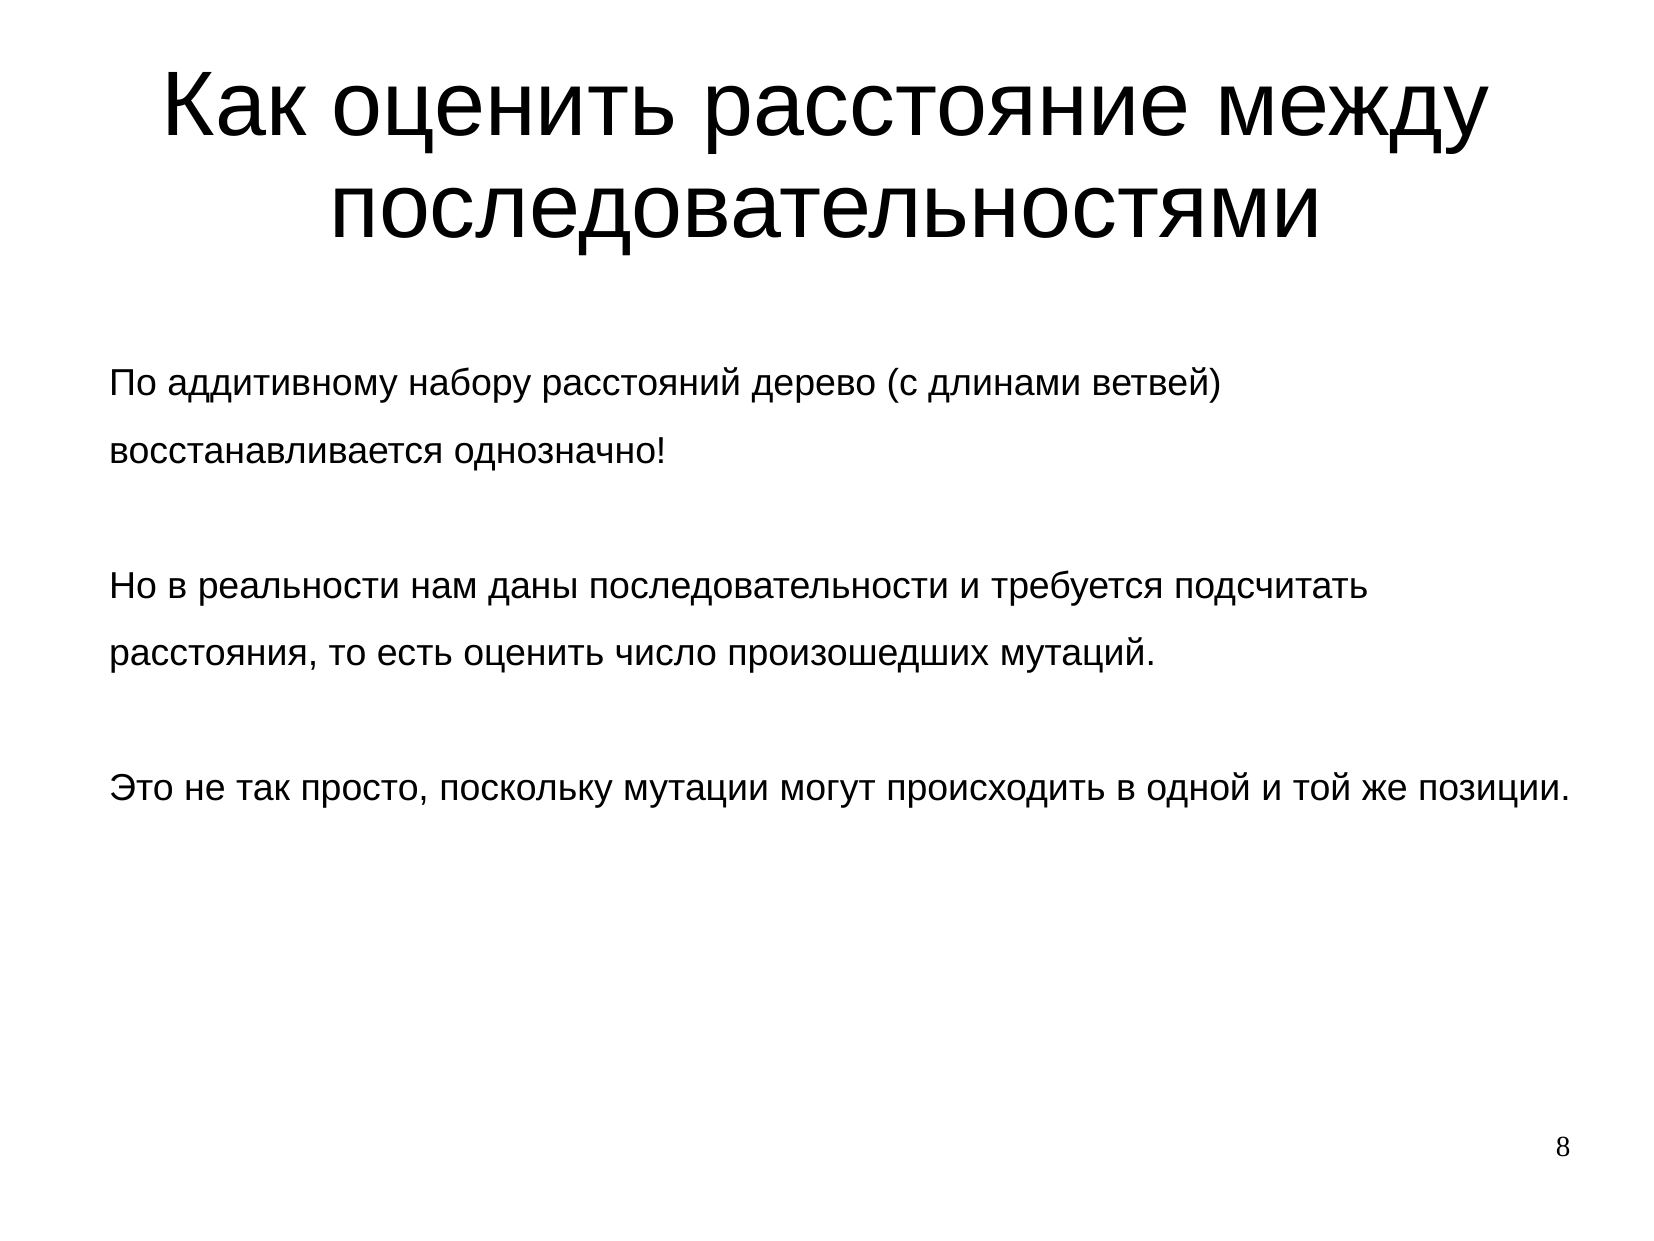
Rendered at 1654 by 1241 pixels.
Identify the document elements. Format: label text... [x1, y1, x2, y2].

title Как оценить расстояние между последовательностями [82, 50, 1571, 256]
slide_number 8 [1185, 1129, 1571, 1216]
text_box По аддитивному набору расстояний дерево (с длинами ветвей) восстанавливается однозначно! Но в реальности нам даны последовательности и требуется подсчитать расстояния, то есть оценить число произошедших мутаций. Это не так просто, поскольку мутации могут происходить в одной и той же позиции. [94, 324, 1590, 927]
